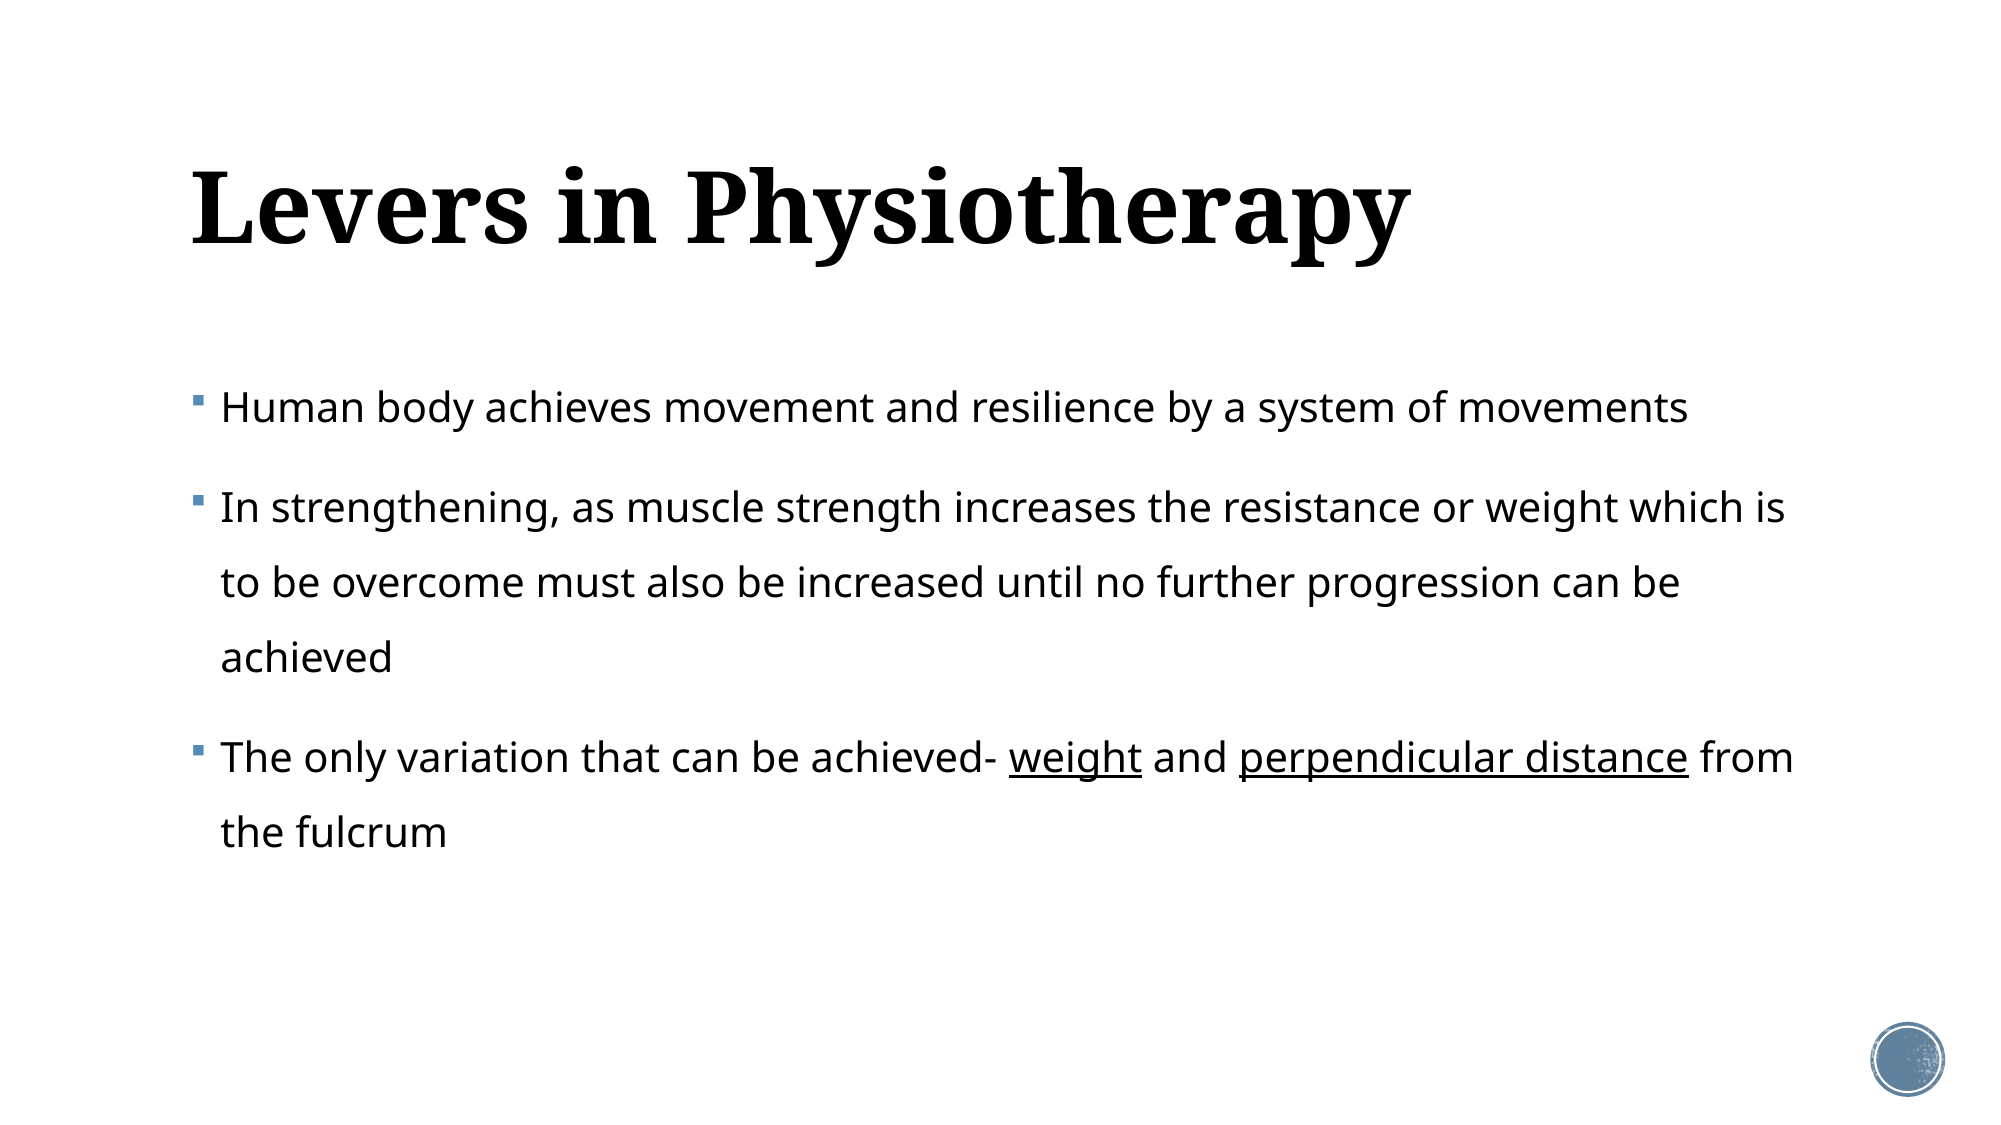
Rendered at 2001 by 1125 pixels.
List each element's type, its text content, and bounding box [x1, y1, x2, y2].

title Levers in Physiotherapy [175, 79, 1826, 344]
list Human body achieves movement and resilience by a system of movements In strengthening, as muscle strength increases the resistance or weight which is to be overcome must also be increased until no further progression can be achieved The only variation that can be achieved- weight and perpendicular distance from the fulcrum [175, 348, 1826, 1013]
